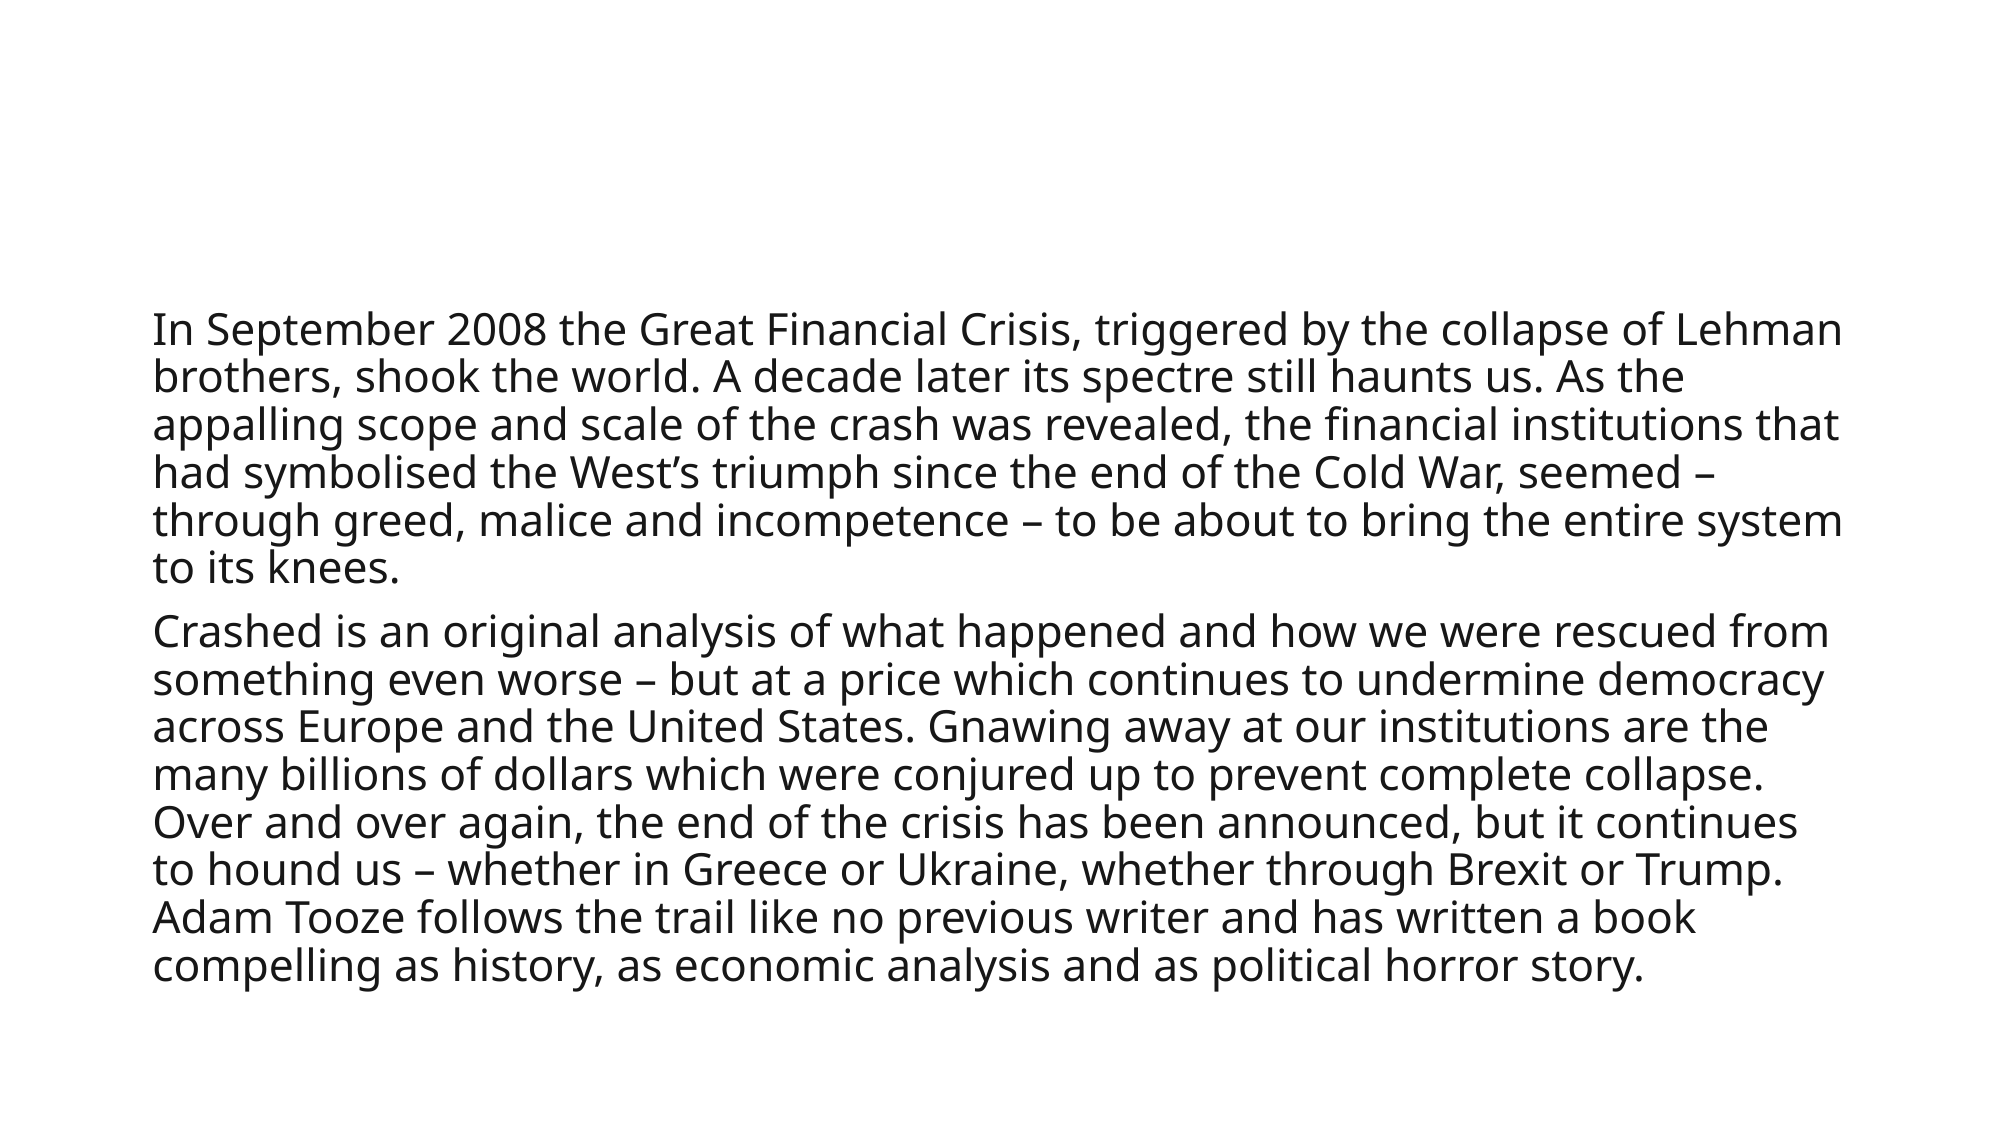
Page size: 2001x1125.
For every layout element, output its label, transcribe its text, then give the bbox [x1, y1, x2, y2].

list In September 2008 the Great Financial Crisis, triggered by the collapse of Lehman brothers, shook the world. A decade later its spectre still haunts us. As the appalling scope and scale of the crash was revealed, the financial institutions that had symbolised the West’s triumph since the end of the Cold War, seemed – through greed, malice and incompetence – to be about to bring the entire system to its knees. Crashed is an original analysis of what happened and how we were rescued from something even worse – but at a price which continues to undermine democracy across Europe and the United States. Gnawing away at our institutions are the many billions of dollars which were conjured up to prevent complete collapse. Over and over again, the end of the crisis has been announced, but it continues to hound us – whether in Greece or Ukraine, whether through Brexit or Trump. Adam Tooze follows the trail like no previous writer and has written a book compelling as history, as economic analysis and as political horror story. [137, 299, 1863, 1014]
